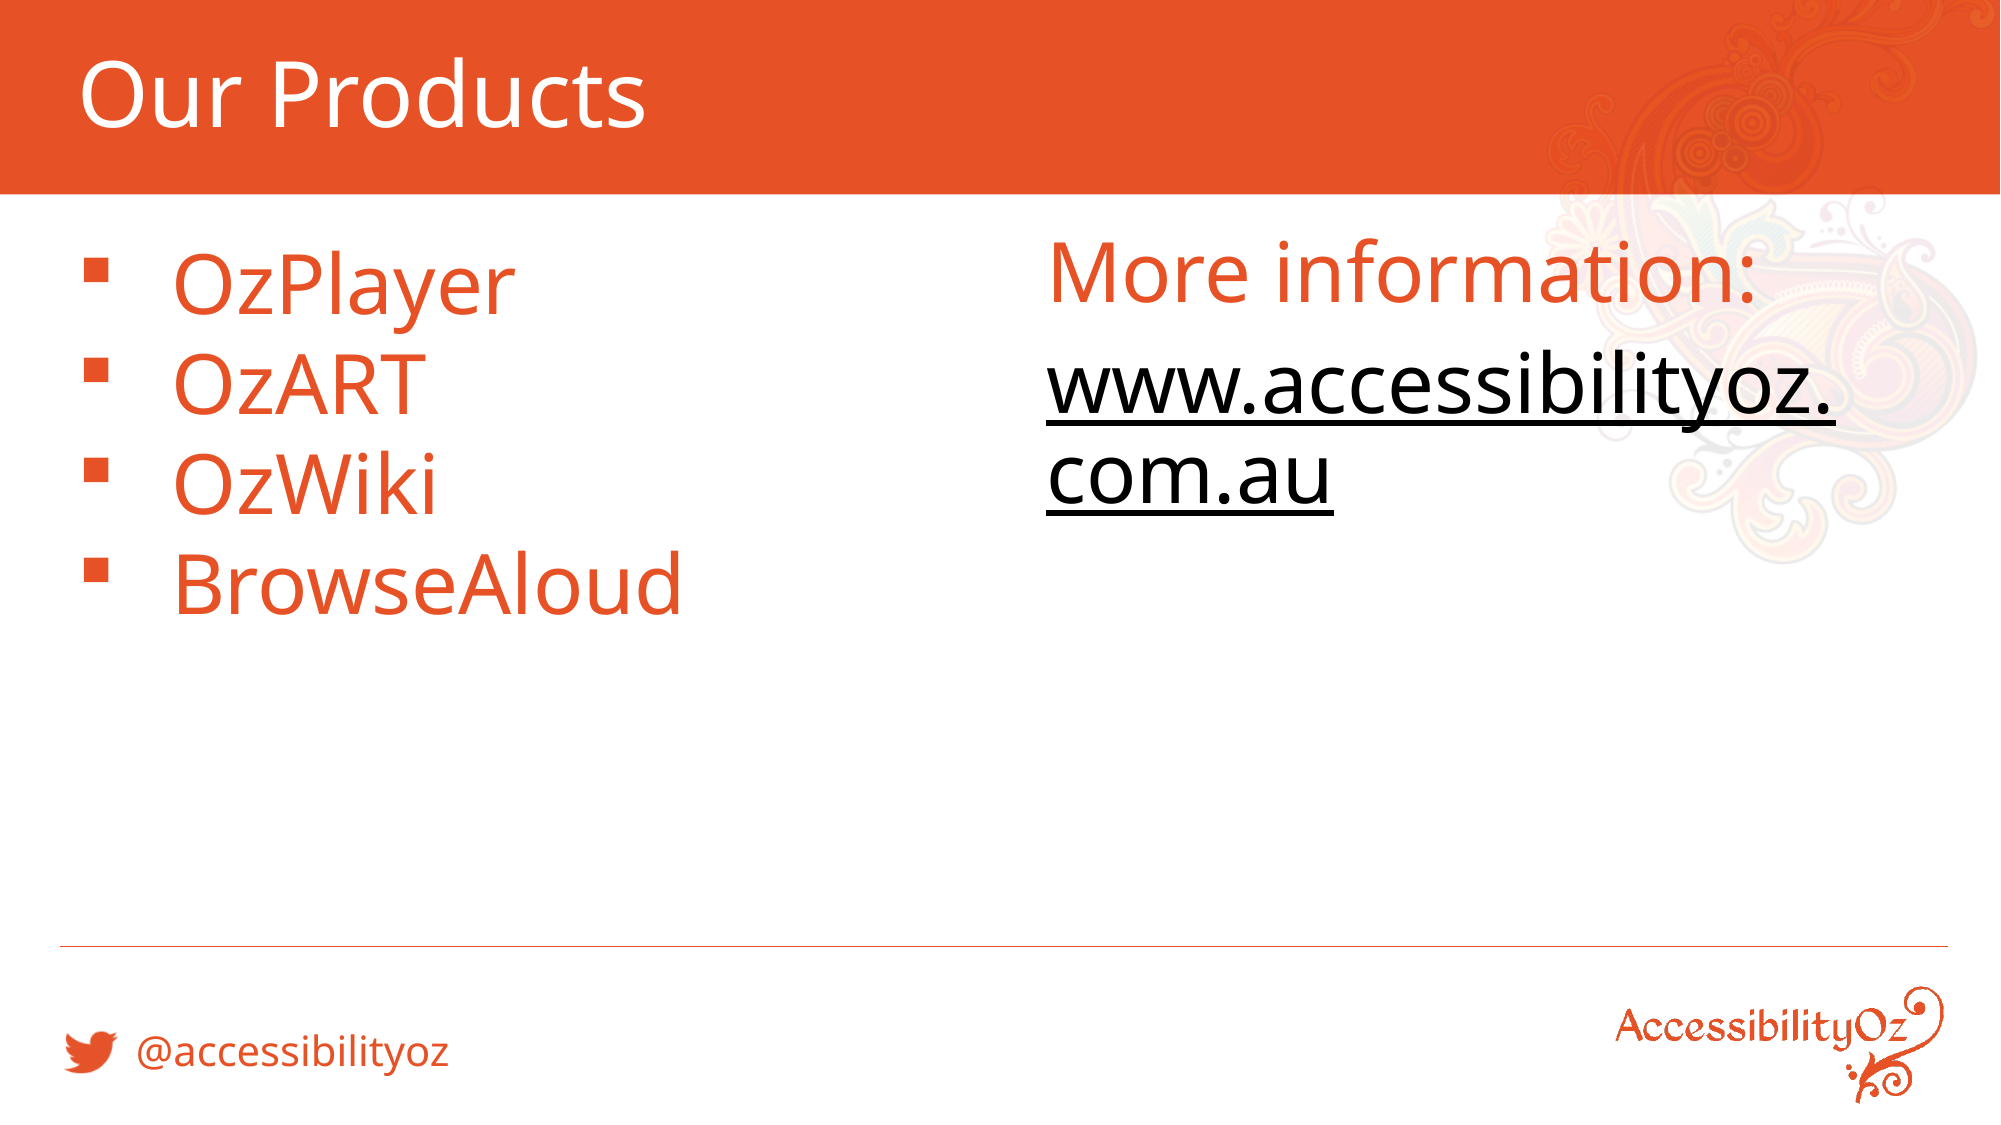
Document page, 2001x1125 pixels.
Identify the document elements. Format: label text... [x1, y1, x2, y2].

picture [60, 1019, 122, 1081]
list More information: www.accessibilityoz. com.au [1031, 223, 1944, 904]
subtitle OzPlayer OzART OzWiki BrowseAloud [62, 223, 972, 904]
picture [1582, 946, 1976, 1125]
title Our Products [62, 35, 1944, 155]
